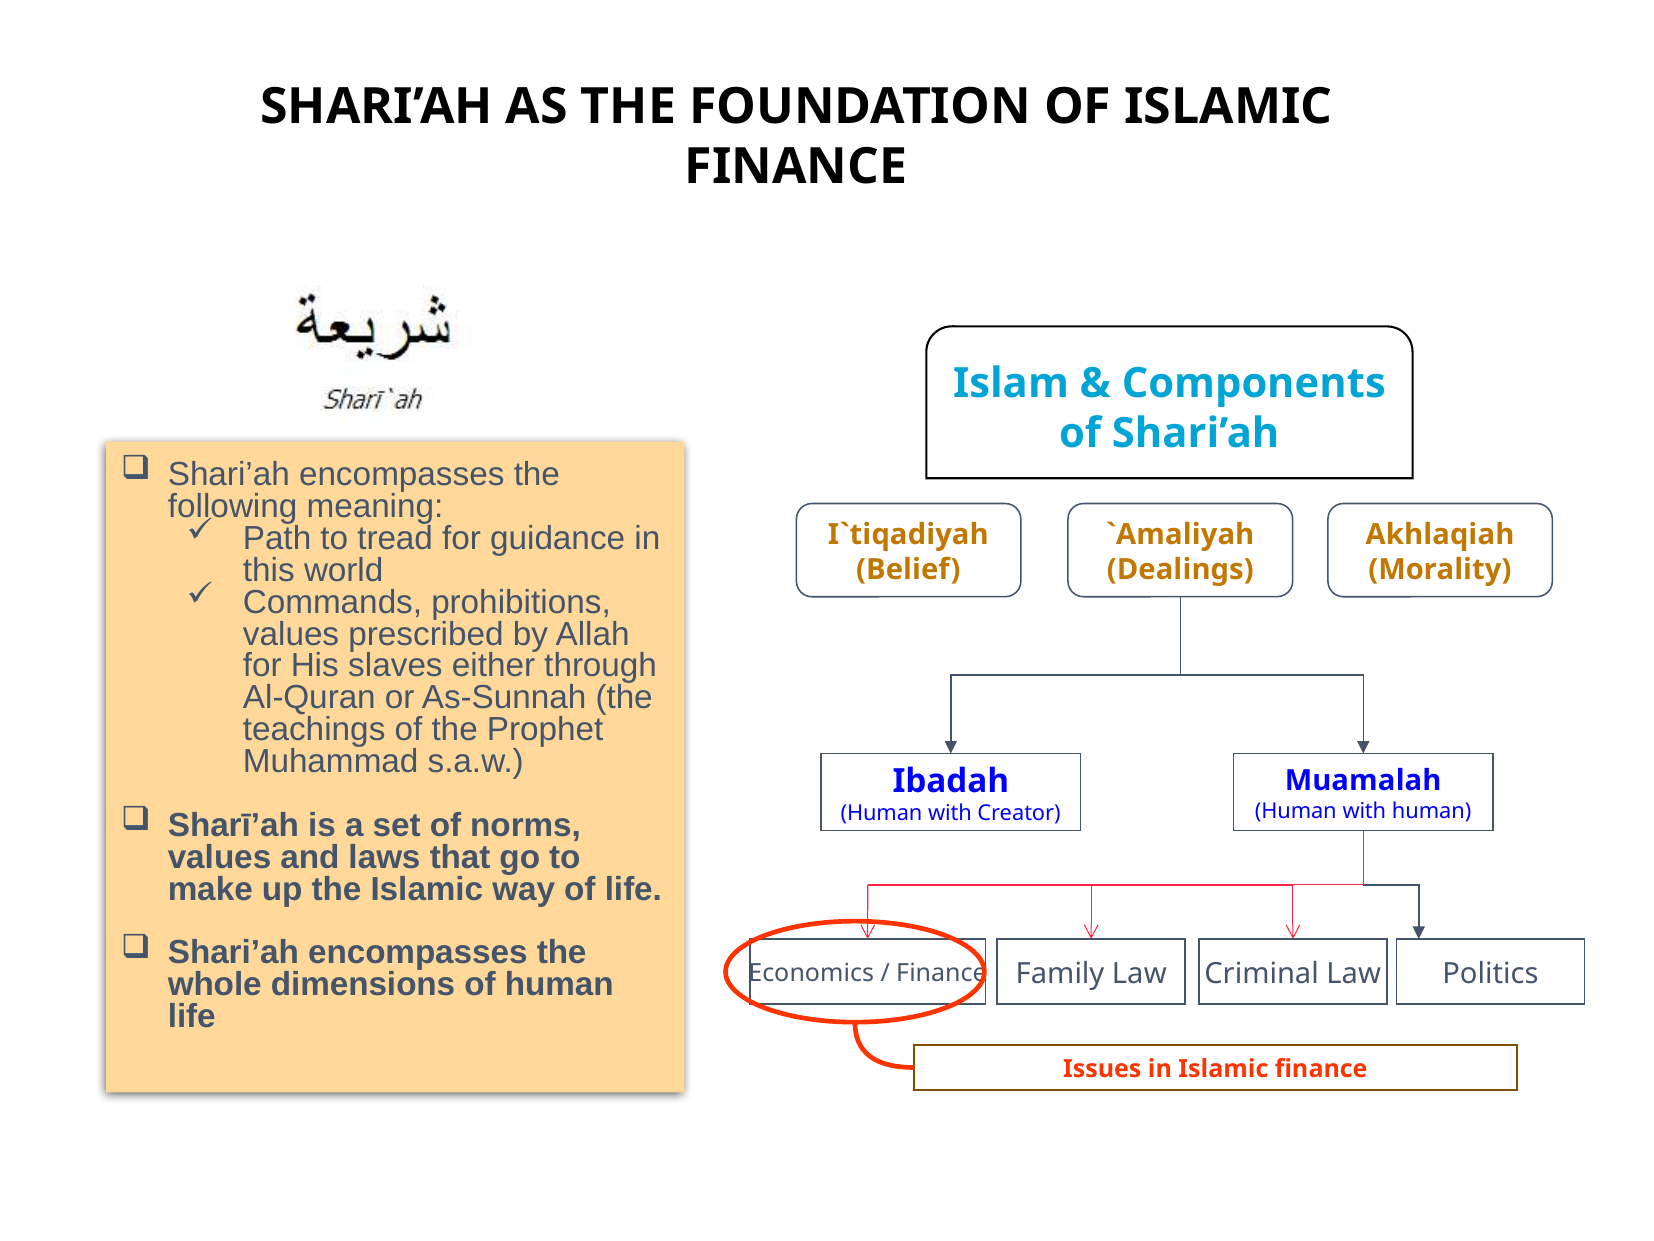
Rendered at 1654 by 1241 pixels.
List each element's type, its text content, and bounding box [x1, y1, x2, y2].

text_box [1383, 857, 1445, 913]
text_box Economics / Finance [954, 938, 986, 1005]
text_box I`tiqadiyah (Belief) [796, 503, 1021, 597]
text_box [861, 1015, 908, 1075]
text_box Muamalah (Human with human) [1233, 753, 1494, 831]
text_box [1274, 849, 1383, 921]
text_box Ibadah (Human with Creator) [820, 753, 1081, 831]
text_box Islam & Components of Shari’ah [926, 326, 1413, 479]
text_box Issues in Islamic finance [914, 1045, 1517, 1090]
text_box SHARI’AH AS THE FOUNDATION OF ISLAMIC FINANCE [235, 94, 1358, 201]
text_box Shari’ah encompasses the following meaning: Path to tread for guidance in this world Commands, prohibitions, values prescribed by Allah for His slaves either through Al-Quran or As-Sunnah (the teachings of the Prophet Muhammad s.a.w.) Sharī’ah is a set of norms, values and laws that go to make up the Islamic way of life. Shari’ah encompasses the whole dimensions of human life [106, 441, 685, 1093]
picture [271, 273, 475, 431]
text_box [987, 560, 1145, 790]
text_box Politics [1396, 938, 1585, 1005]
text_box Criminal Law [1198, 938, 1387, 1005]
text_box Akhlaqiah (Morality) [1327, 503, 1553, 597]
text_box `Amaliyah (Dealings) [1067, 503, 1293, 597]
text_box [725, 921, 985, 1023]
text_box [1193, 583, 1351, 767]
text_box Family Law [997, 938, 1186, 1005]
